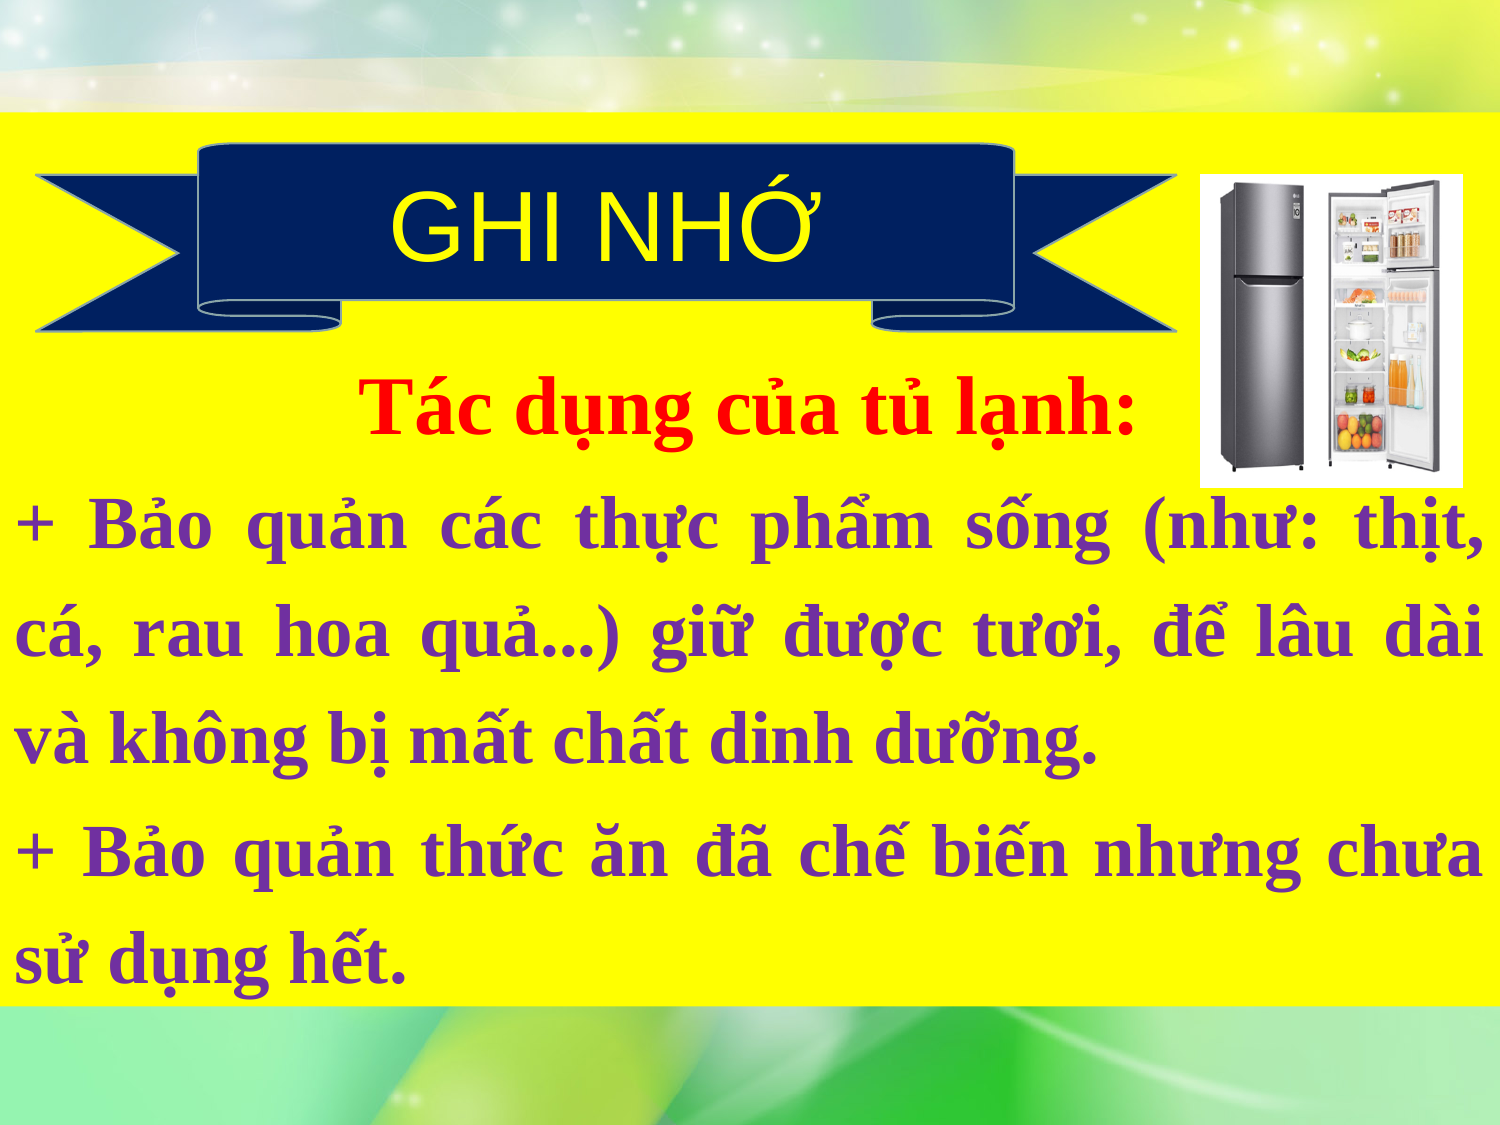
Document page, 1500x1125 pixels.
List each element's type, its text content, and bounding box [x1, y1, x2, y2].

picture [0, 1007, 1500, 1125]
picture [0, 0, 1500, 112]
text_box GHI NHỚ [35, 143, 1177, 332]
picture [1199, 174, 1463, 489]
text_box Tác dụng của tủ lạnh: + Bảo quản các thực phẩm sống (như: thịt, cá, rau hoa quả...) giữ được tươi, để lâu dài và không bị mất chất dinh dưỡng. + Bảo quản thức ăn đã chế biến nhưng chưa sử dụng hết. [0, 112, 1500, 1007]
